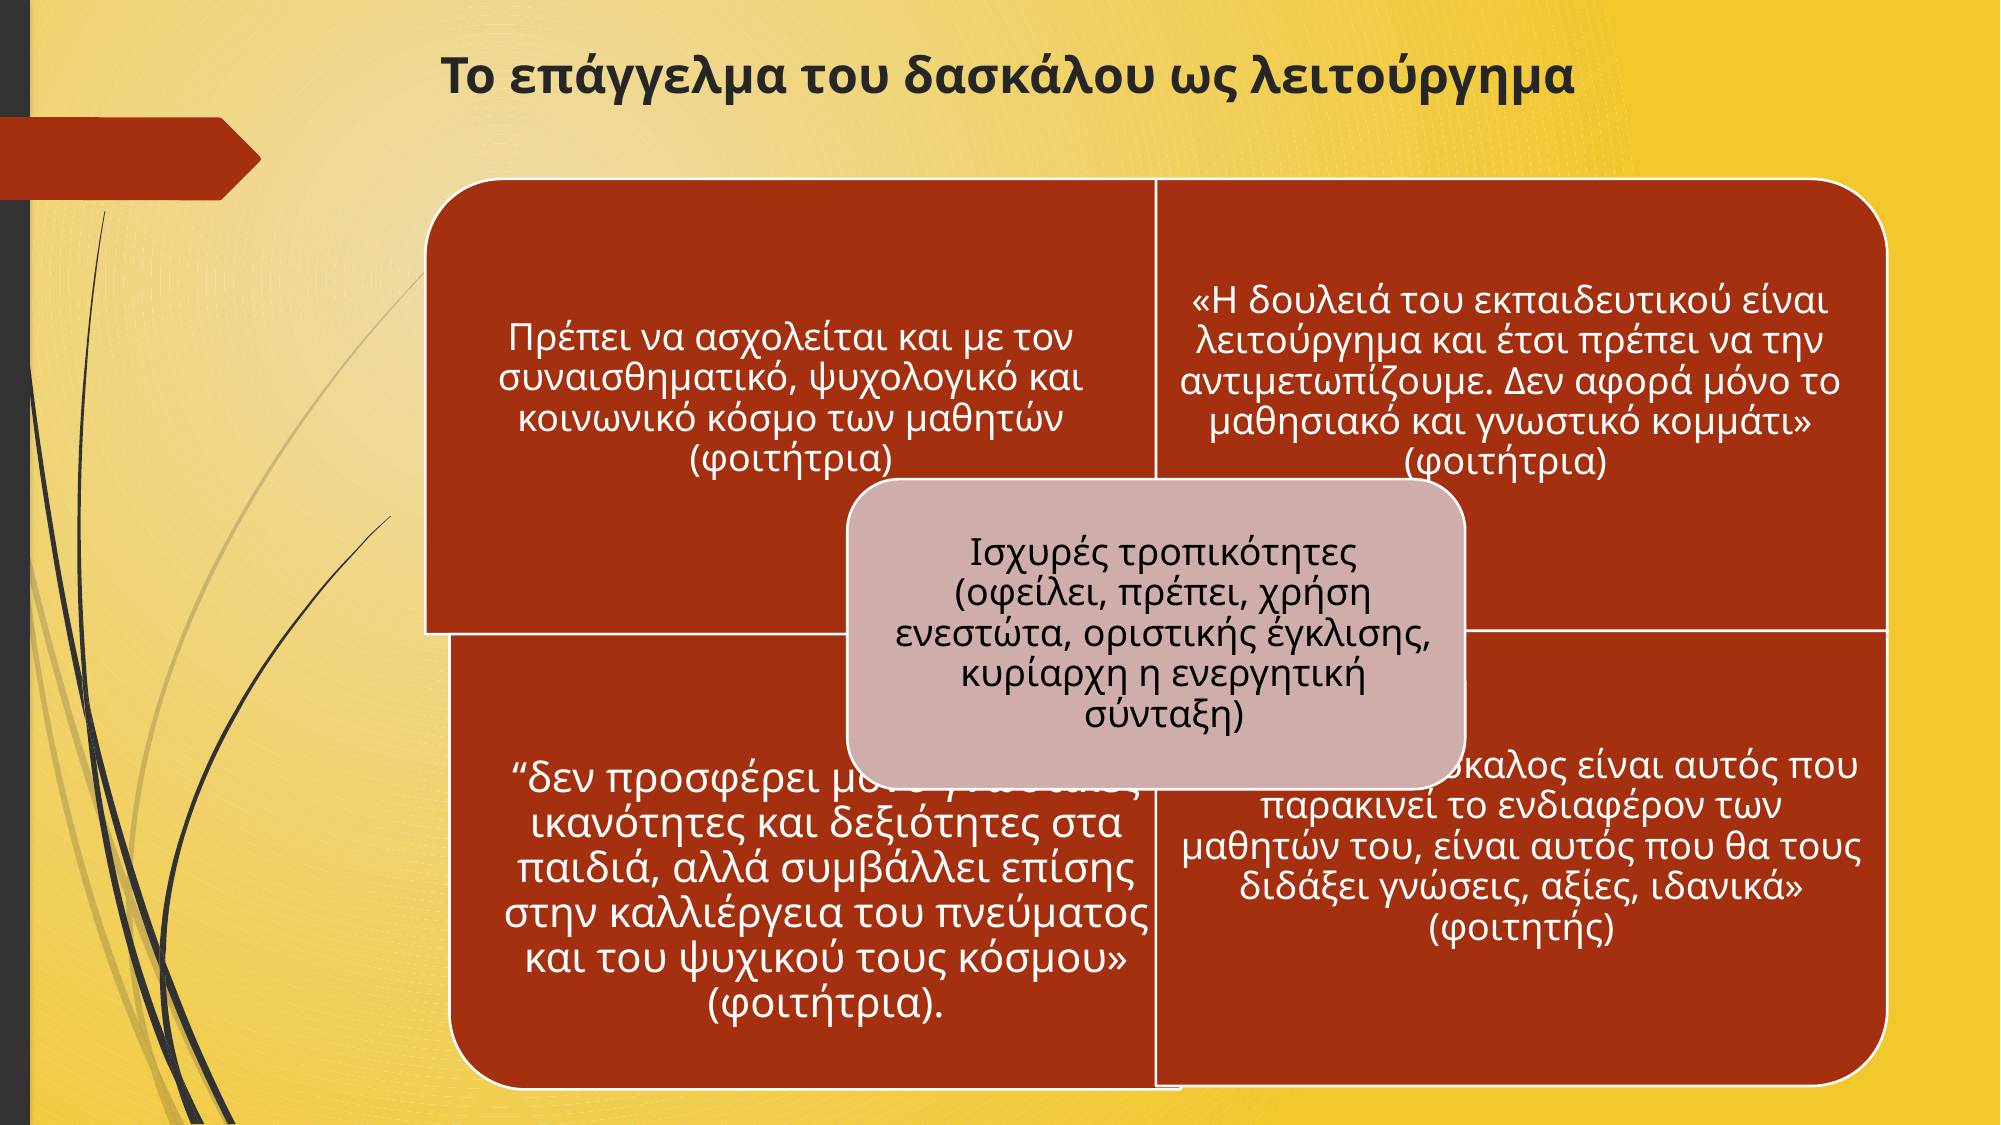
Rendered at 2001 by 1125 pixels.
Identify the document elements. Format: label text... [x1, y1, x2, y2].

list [424, 178, 1888, 1090]
title Το επάγγελμα του δασκάλου ως λειτούργημα [425, 35, 1888, 178]
